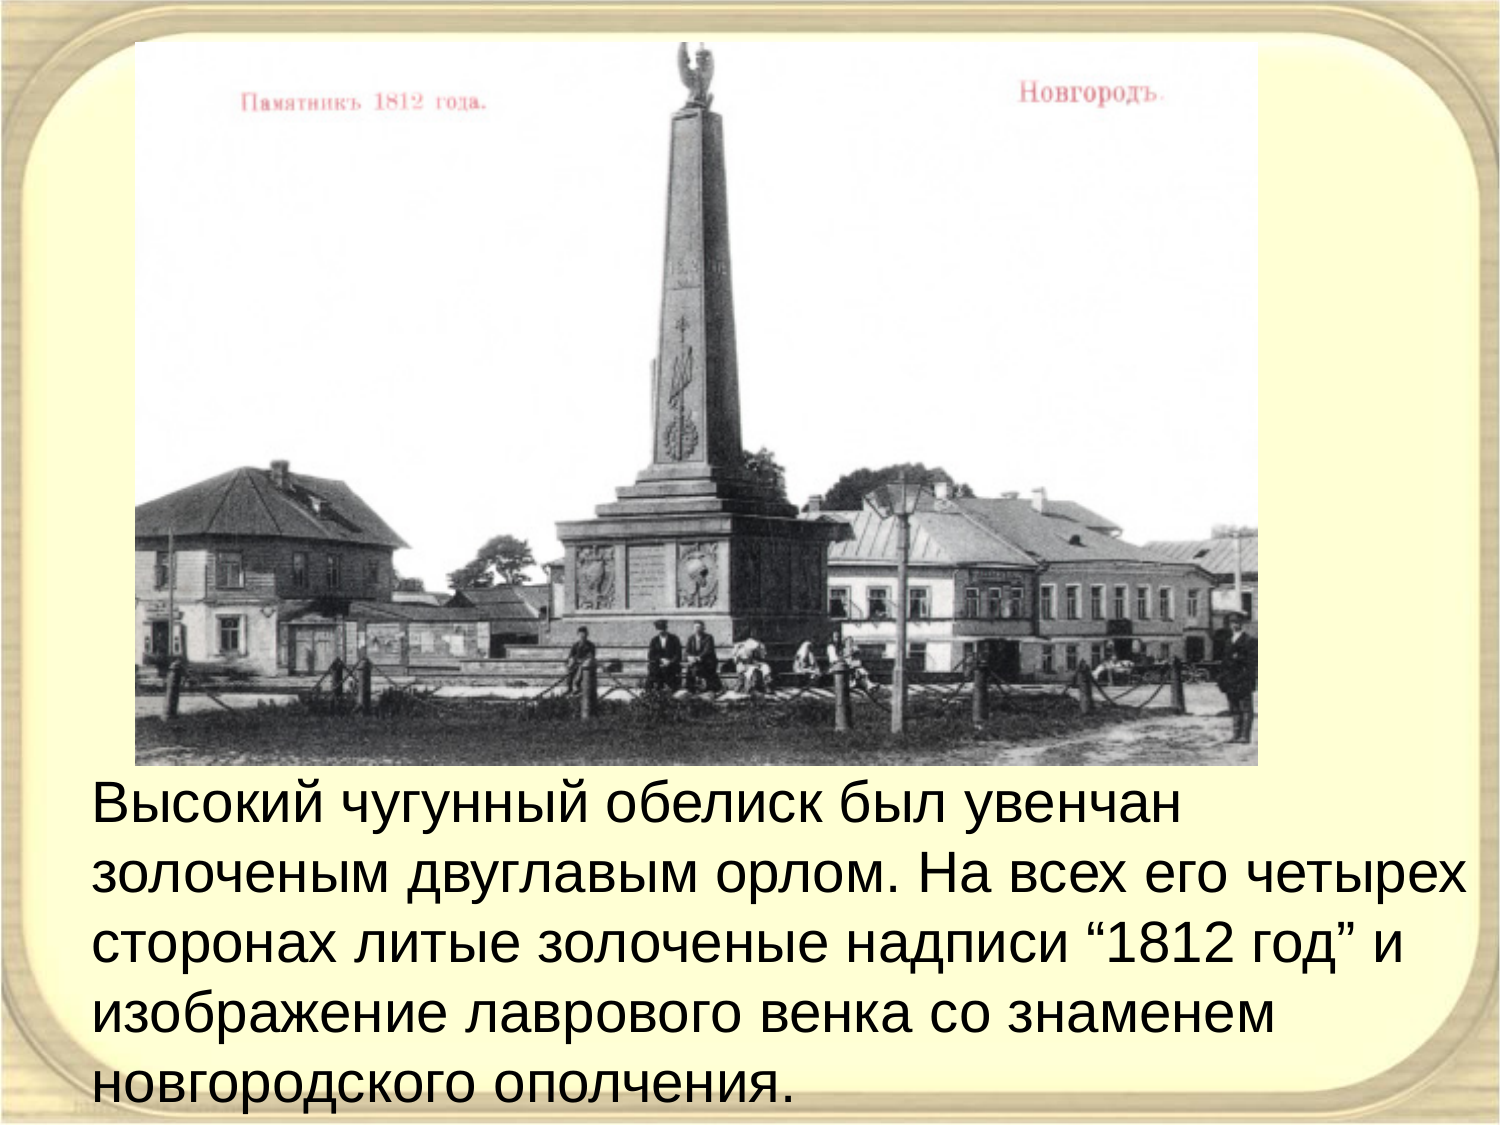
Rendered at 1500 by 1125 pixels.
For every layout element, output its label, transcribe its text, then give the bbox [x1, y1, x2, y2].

text_box Высокий чугунный обелиск был увенчан золоченым двуглавым орлом. На всех его четырех сторонах литые золоченые надписи “1812 год” и изображение лаврового венка со знаменем новгородского ополчения. [76, 756, 1500, 1122]
picture [0, 0, 1500, 1125]
